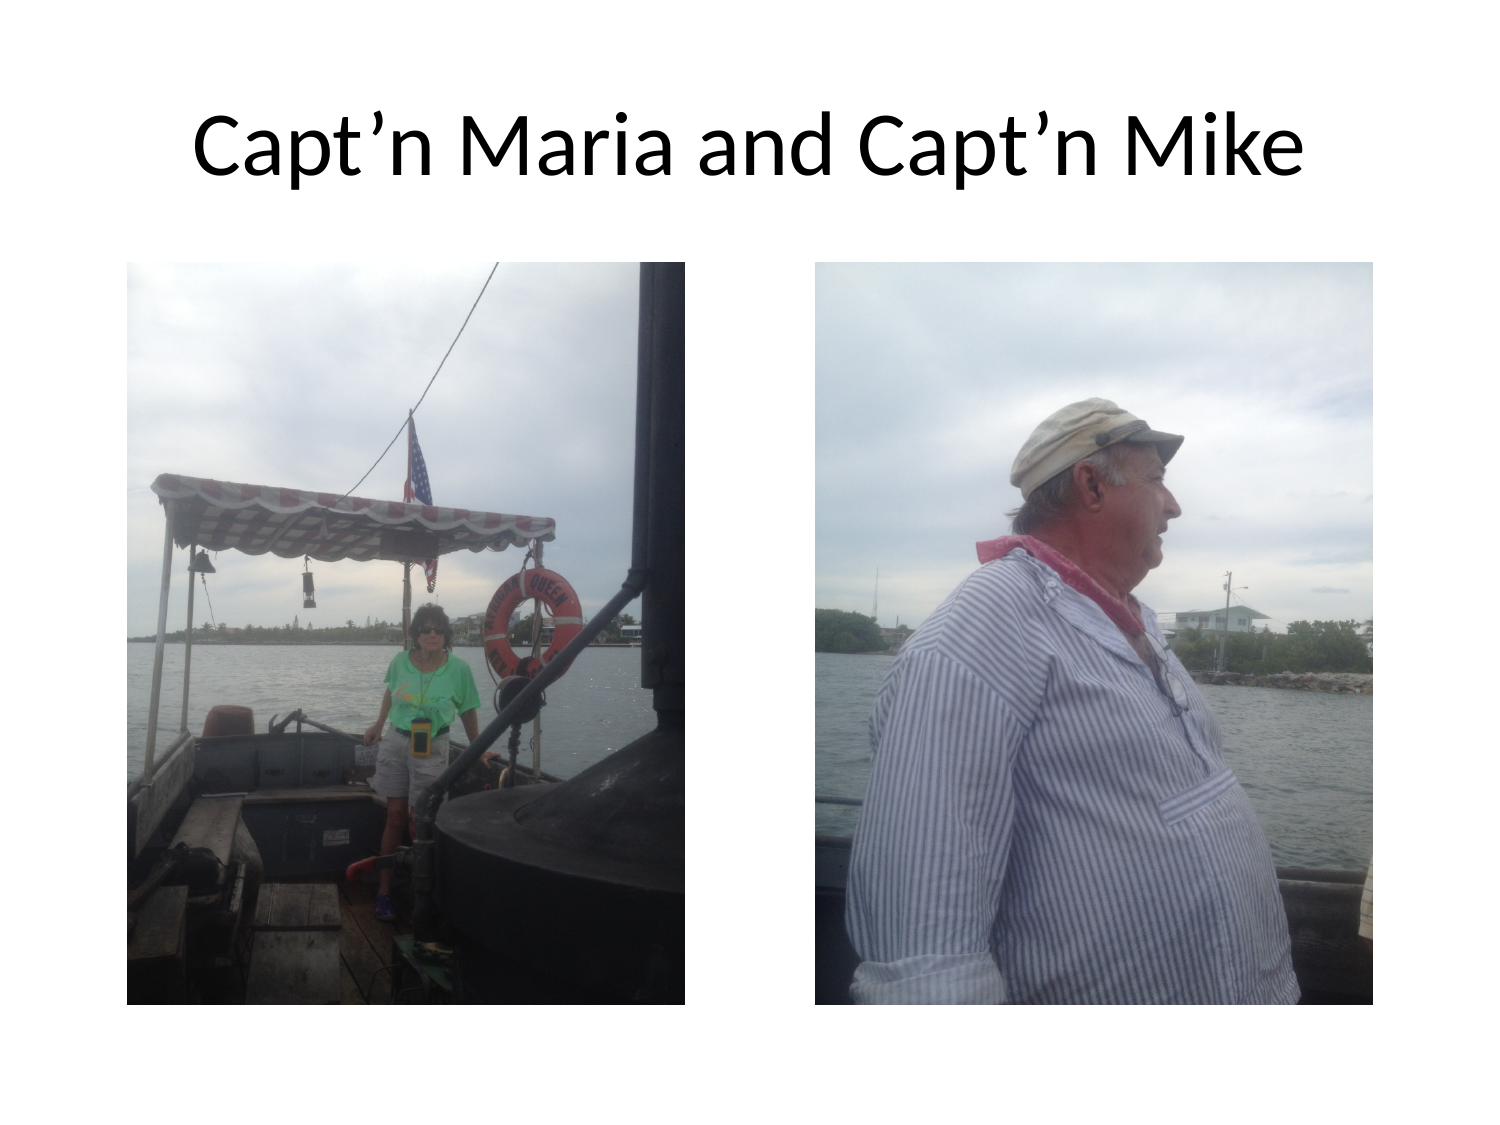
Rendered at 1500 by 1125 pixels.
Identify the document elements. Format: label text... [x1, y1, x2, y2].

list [815, 262, 1373, 1006]
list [127, 262, 685, 1006]
title Capt’n Maria and Capt’n Mike [75, 45, 1425, 233]
